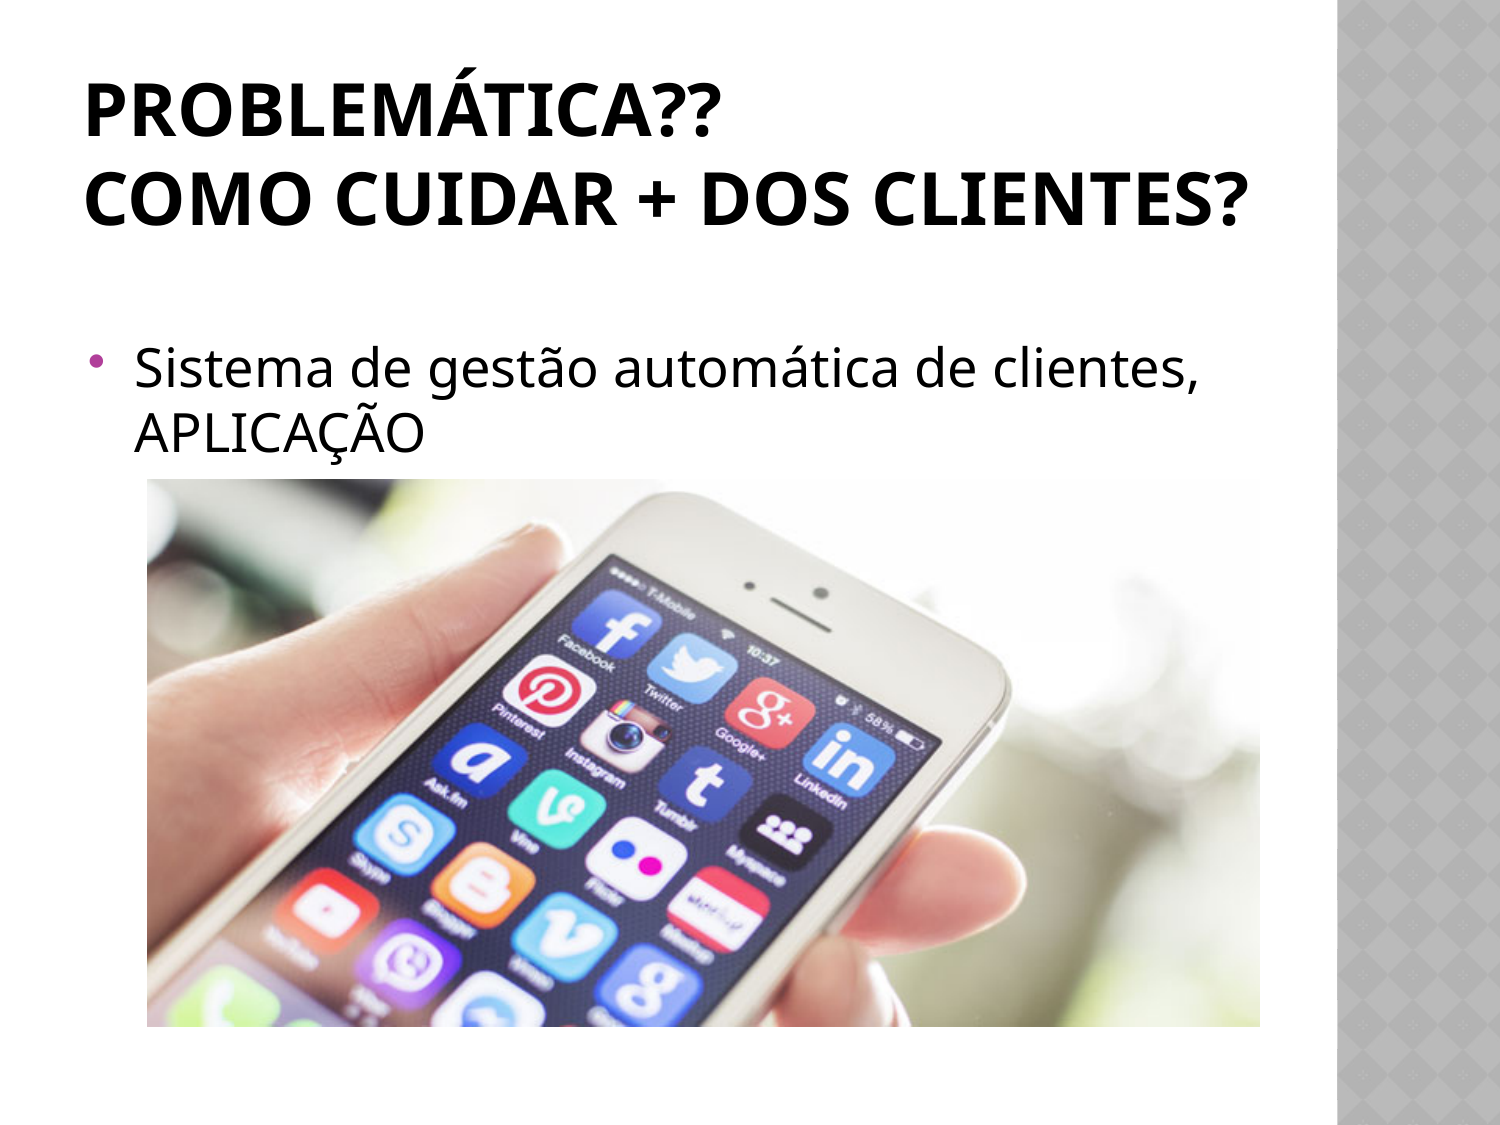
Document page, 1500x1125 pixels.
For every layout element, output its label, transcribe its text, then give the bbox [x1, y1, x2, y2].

list Sistema de gestão automática de clientes, APLICAÇÃO [75, 326, 1263, 587]
picture [147, 479, 1261, 1027]
title Problemática?? Como Cuidar + dos clientes? [75, 52, 1263, 240]
